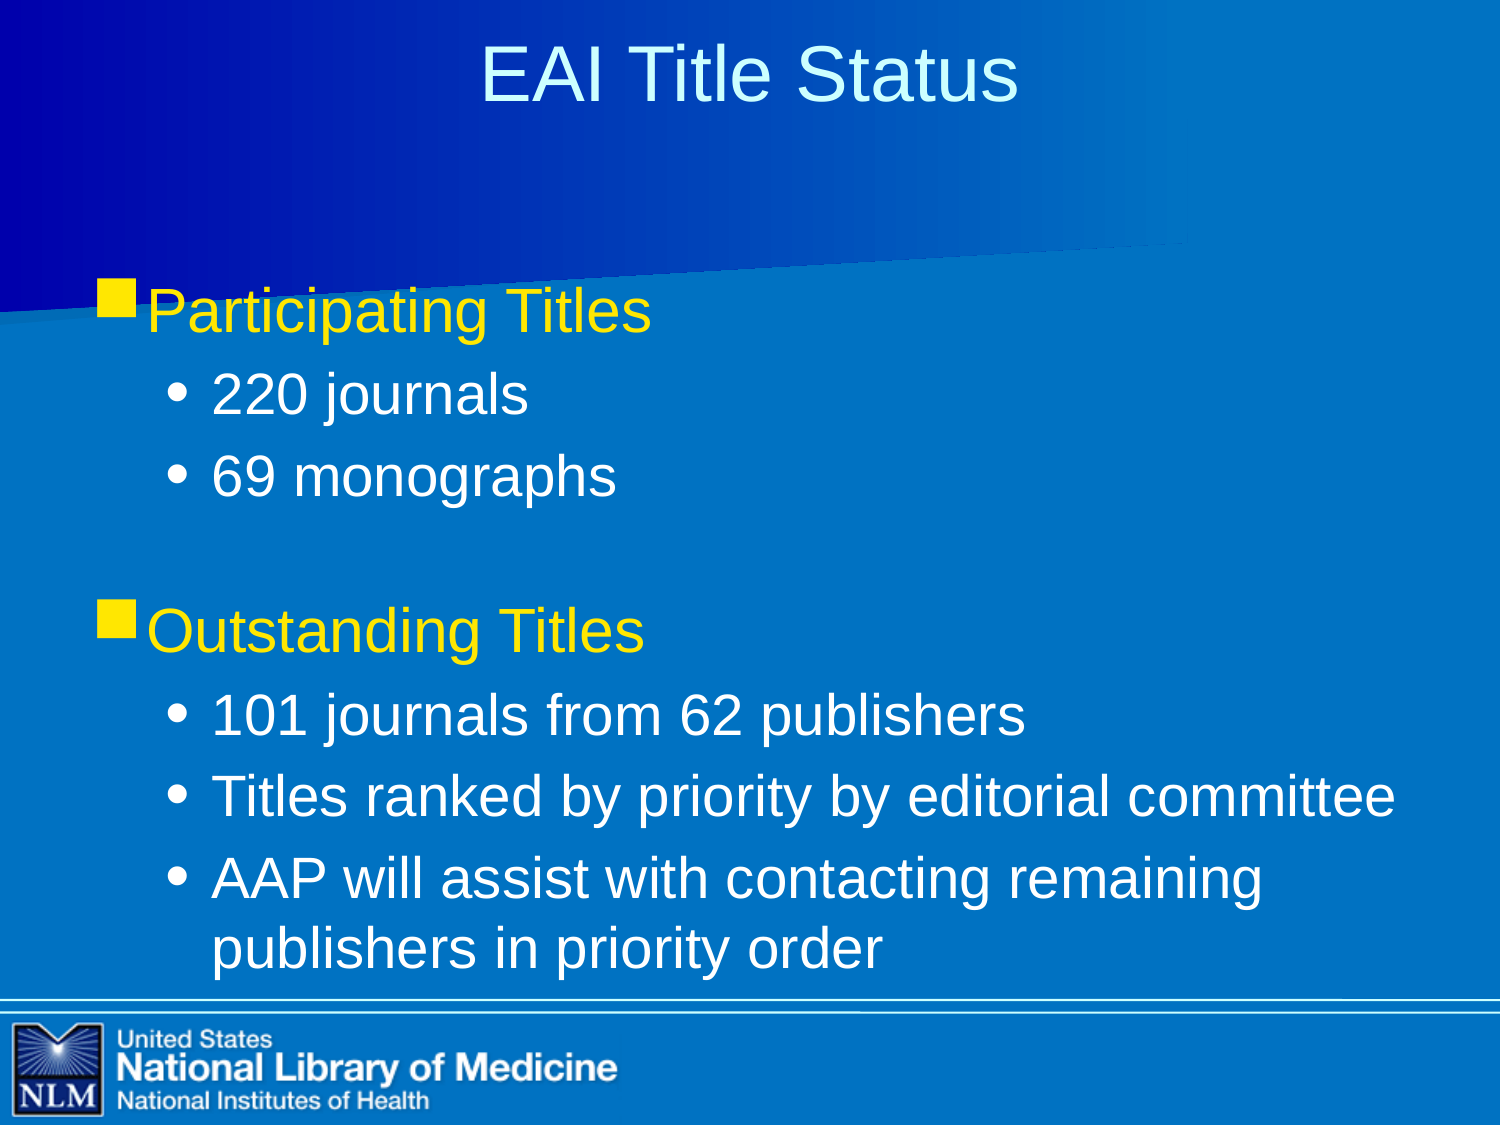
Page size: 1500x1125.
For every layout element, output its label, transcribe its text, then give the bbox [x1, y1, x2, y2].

picture [0, 1007, 622, 1011]
picture [0, 1014, 622, 1125]
title EAI Title Status [74, 14, 1426, 226]
list Participating Titles 220 journals 69 monographs Outstanding Titles 101 journals from 62 publishers Titles ranked by priority by editorial committee AAP will assist with contacting remaining publishers in priority order [74, 262, 1426, 998]
